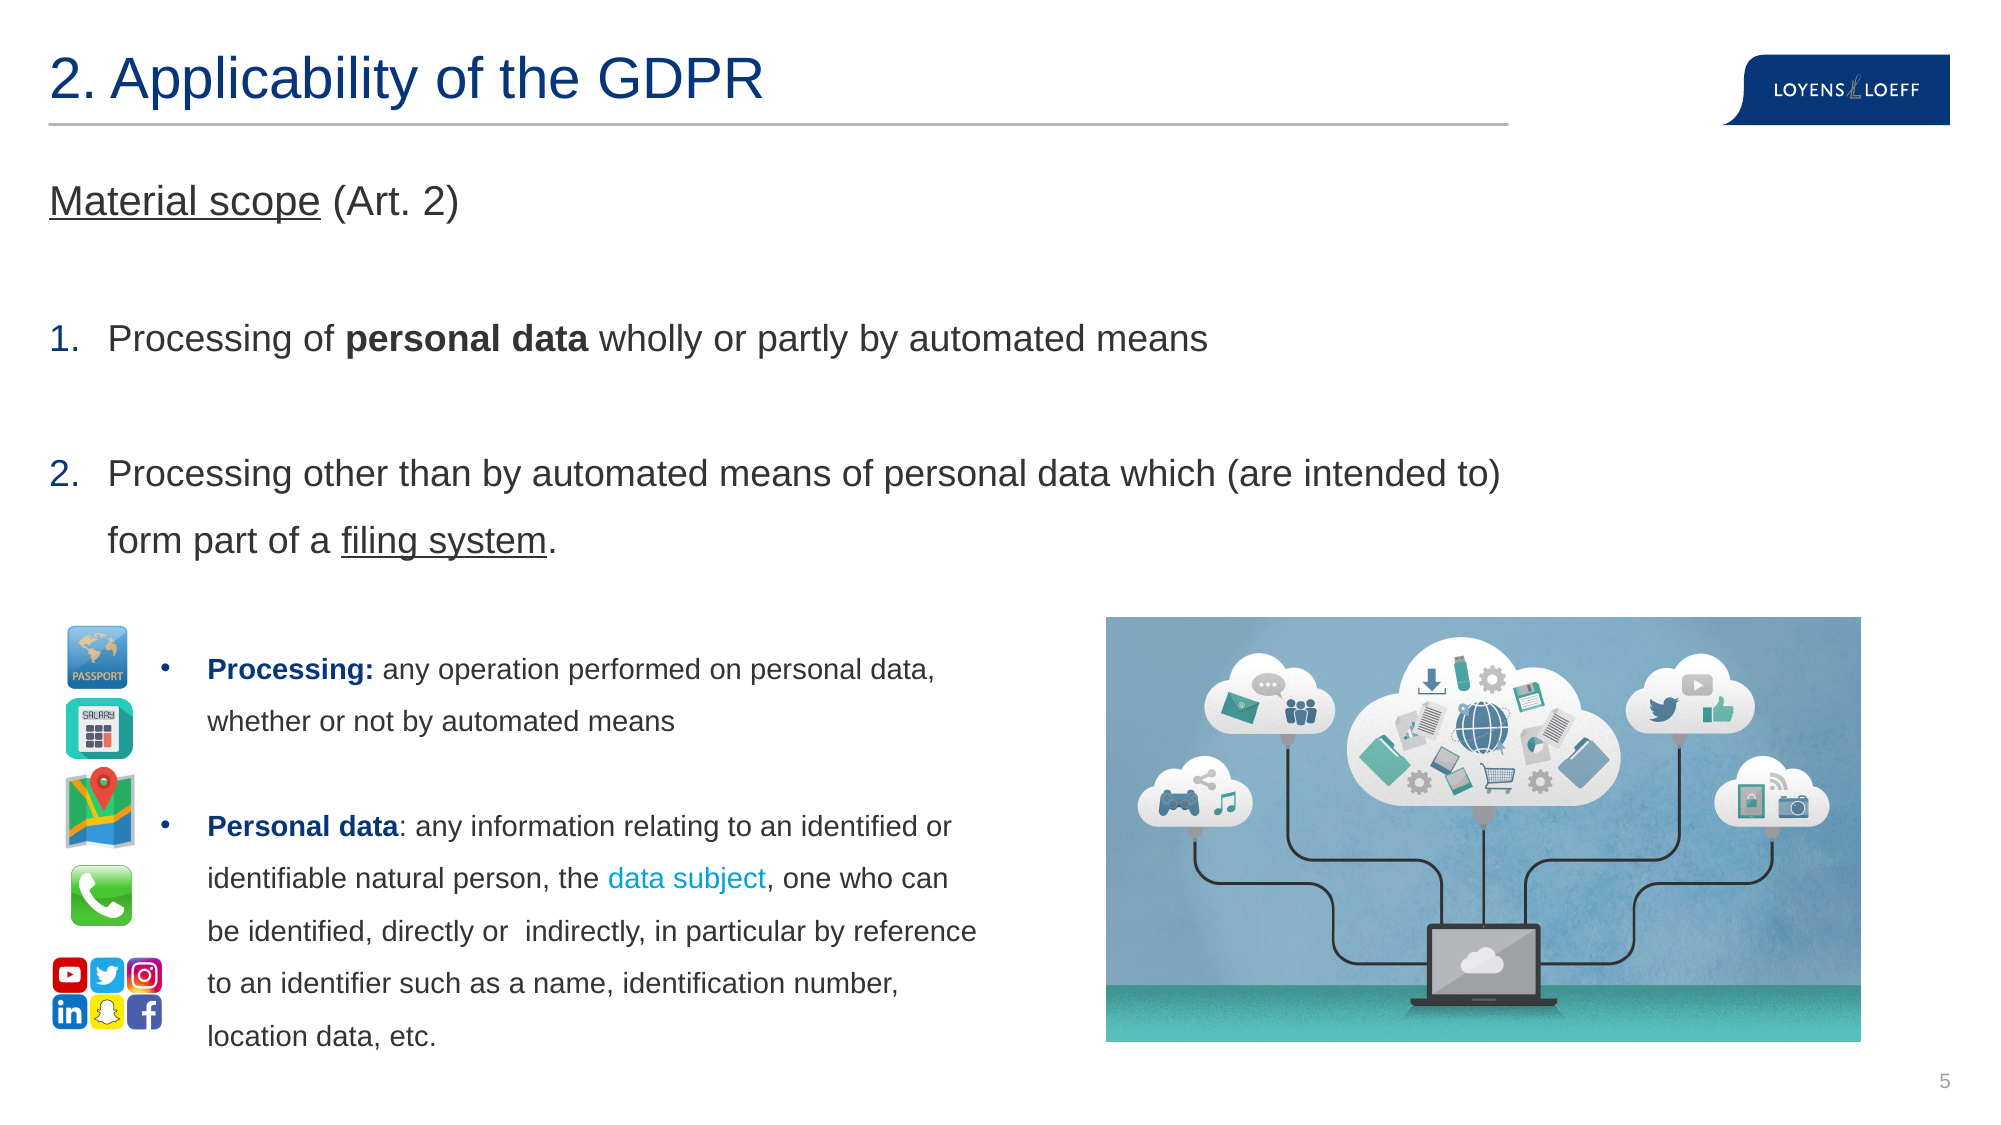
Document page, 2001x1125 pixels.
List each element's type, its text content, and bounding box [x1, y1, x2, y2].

picture [66, 698, 133, 759]
picture [1106, 617, 1861, 1042]
title 2. Applicability of the GDPR [49, 48, 1508, 113]
picture [69, 863, 134, 928]
picture [49, 952, 166, 1035]
list Material scope (Art. 2) Processing of personal data wholly or partly by automated means Processing other than by automated means of personal data which (are intended to) form part of a filing system. [49, 149, 1508, 566]
picture [55, 624, 139, 690]
text_box Processing: any operation performed on personal data, whether or not by automated means Personal data: any information relating to an identified or identifiable natural person, the data subject, one who can be identified, directly or indirectly, in particular by reference to an identifier such as a name, identification number, location data, etc. [145, 625, 1000, 1112]
picture [64, 766, 139, 851]
